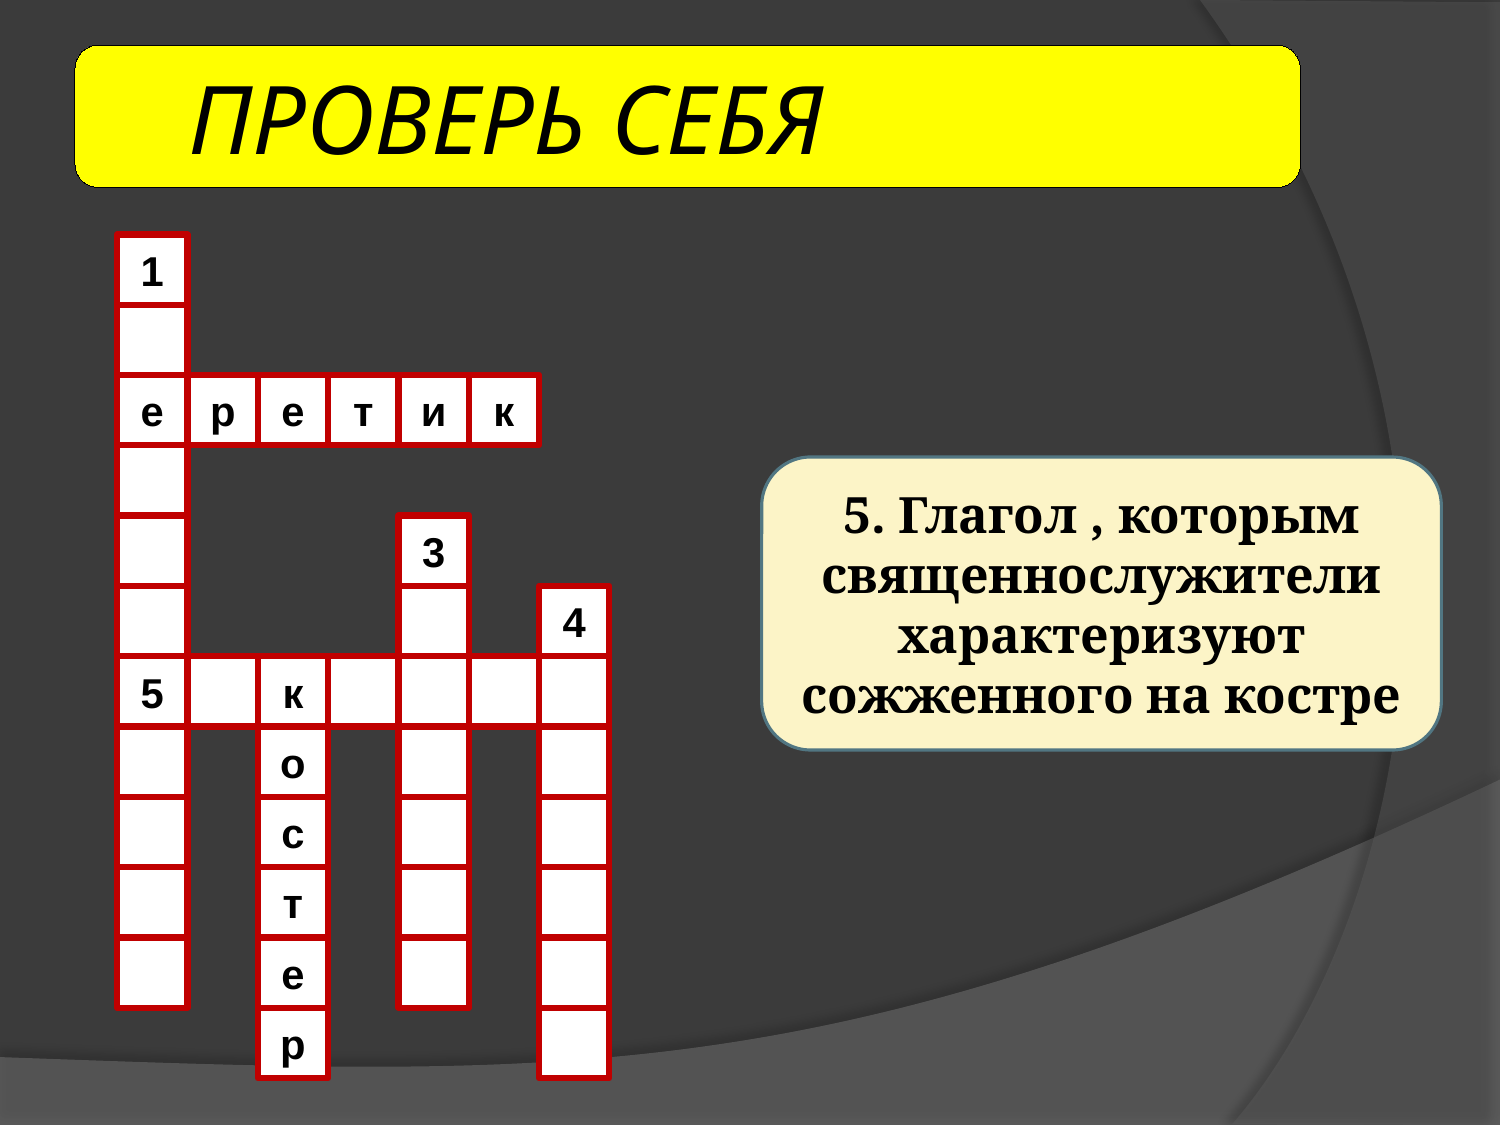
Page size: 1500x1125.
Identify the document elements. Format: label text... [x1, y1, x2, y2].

text_box [537, 869, 611, 939]
text_box 5 [116, 658, 189, 728]
text_box [189, 655, 256, 728]
text_box [467, 655, 537, 728]
text_box [397, 936, 470, 1009]
text_box [537, 1009, 611, 1080]
text_box [116, 728, 189, 798]
text_box р [189, 373, 259, 447]
text_box т [330, 373, 400, 447]
text_box к [470, 373, 541, 447]
text_box [116, 306, 189, 377]
text_box 3 [397, 514, 470, 584]
text_box [397, 795, 470, 869]
text_box [116, 447, 189, 517]
text_box и [400, 373, 470, 447]
text_box [116, 587, 189, 658]
text_box с [256, 795, 330, 866]
text_box [537, 939, 611, 1009]
text_box [537, 798, 611, 869]
text_box е [256, 939, 330, 1009]
text_box [116, 517, 189, 587]
text_box к [256, 655, 327, 725]
text_box е [116, 377, 189, 447]
text_box р [256, 1009, 330, 1080]
text_box о [256, 725, 330, 795]
text_box [116, 869, 189, 939]
text_box [116, 798, 189, 869]
text_box [397, 584, 470, 658]
text_box е [259, 373, 330, 447]
text_box [397, 725, 470, 795]
text_box 1 [116, 233, 189, 306]
text_box ПРОВЕРЬ СЕБЯ [74, 45, 1301, 188]
text_box т [256, 866, 330, 939]
text_box [397, 658, 467, 725]
text_box 4 [537, 584, 611, 658]
text_box [116, 939, 189, 1009]
text_box [537, 658, 611, 725]
text_box [397, 869, 470, 936]
text_box [537, 725, 611, 798]
text_box 5. Глагол , которым священнослужители характеризуют сожженного на костре [760, 455, 1443, 752]
text_box [327, 655, 397, 728]
